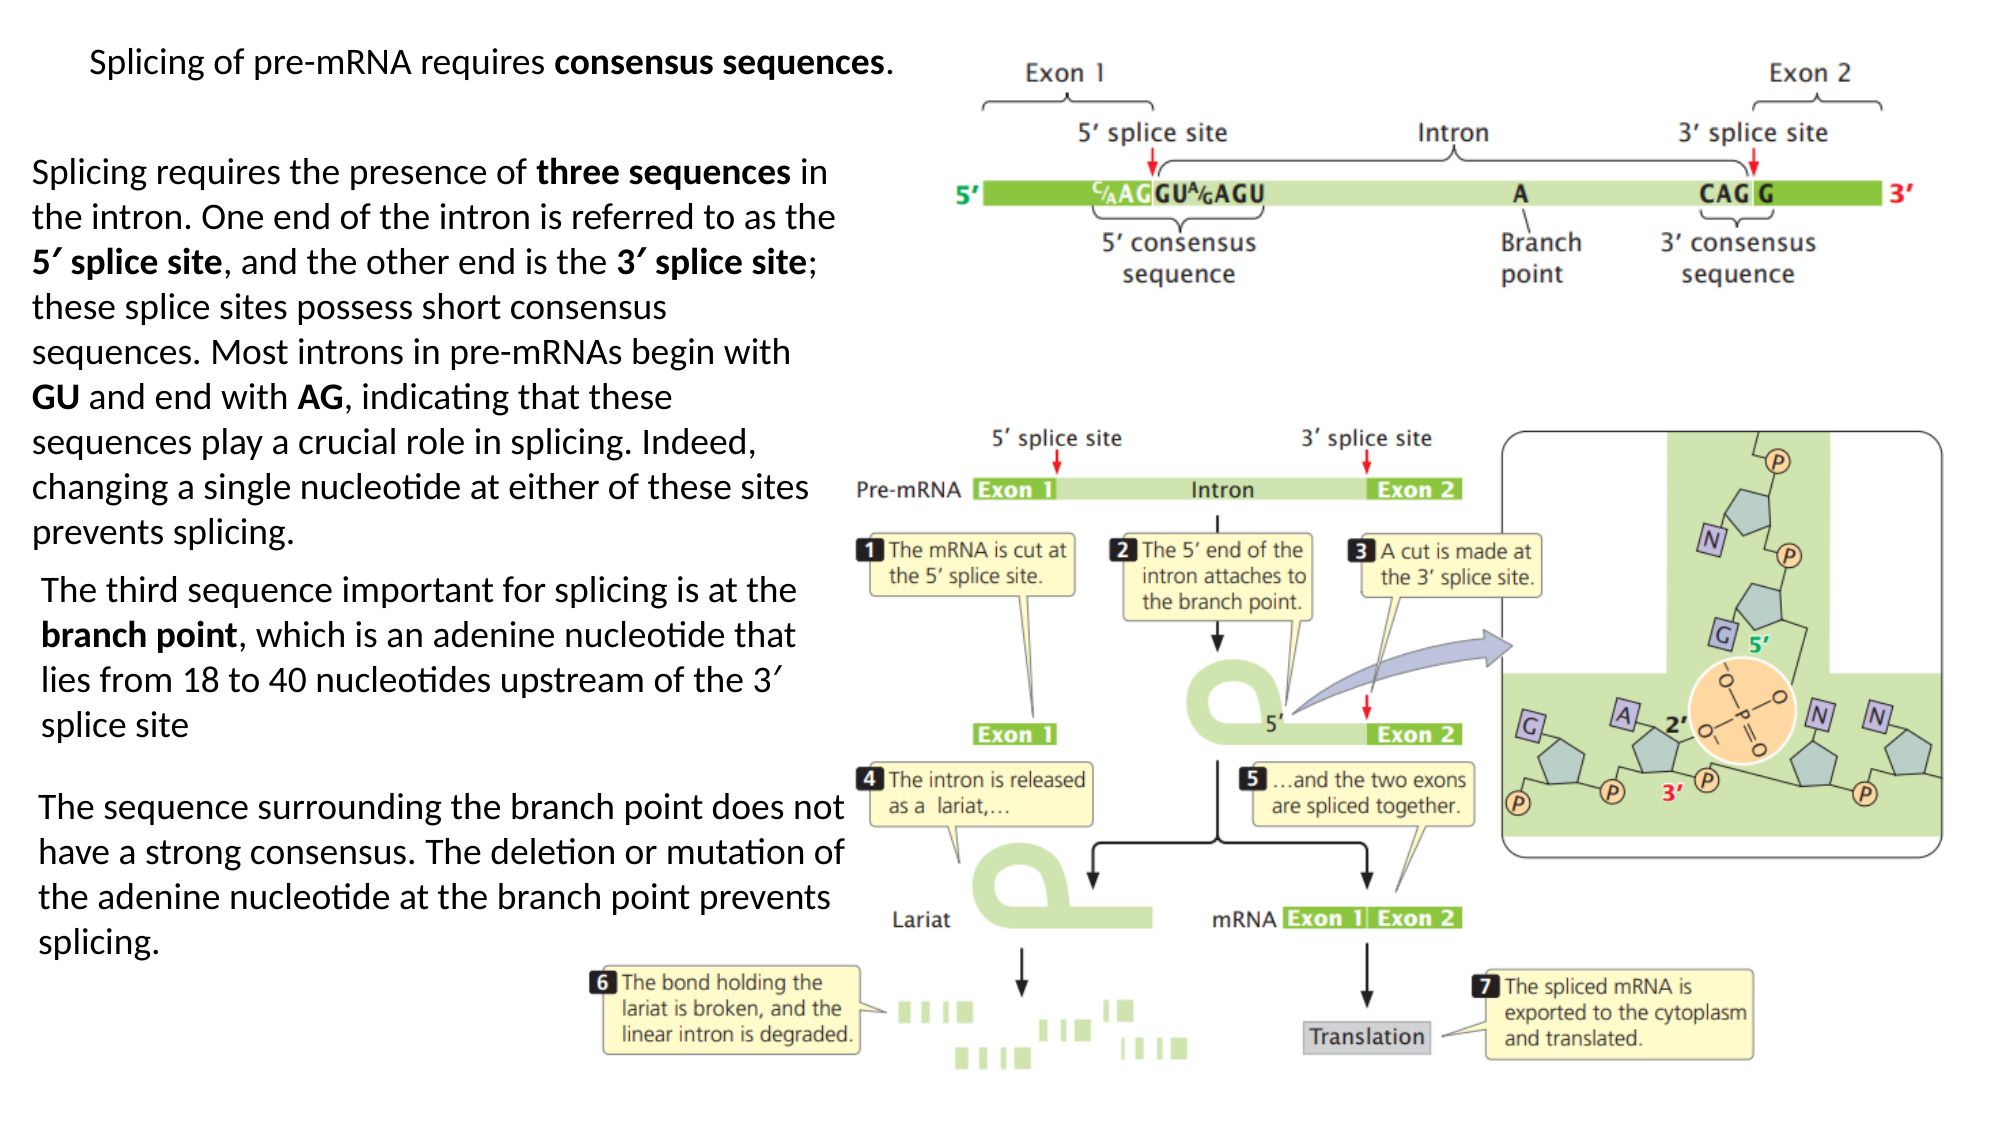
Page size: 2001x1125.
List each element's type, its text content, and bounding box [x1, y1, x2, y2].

text_box Splicing of pre-mRNA requires consensus sequences. [74, 29, 910, 90]
text_box The sequence surrounding the branch point does not have a strong consensus. The deletion or mutation of the adenine nucleotide at the branch point prevents splicing. [23, 774, 584, 970]
text_box The third sequence important for splicing is at the branch point, which is an adenine nucleotide that lies from 18 to 40 nucleotides upstream of the 3′ splice site [25, 557, 584, 753]
text_box Splicing requires the presence of three sequences in the intron. One end of the intron is referred to as the 5′ splice site, and the other end is the 3′ splice site; these splice sites possess short consensus sequences. Most introns in pre-mRNAs begin with GU and end with AG, indicating that these sequences play a crucial role in splicing. Indeed, changing a single nucleotide at either of these sites prevents splicing. [17, 139, 857, 560]
picture [944, 27, 1948, 300]
picture [584, 416, 1960, 1077]
